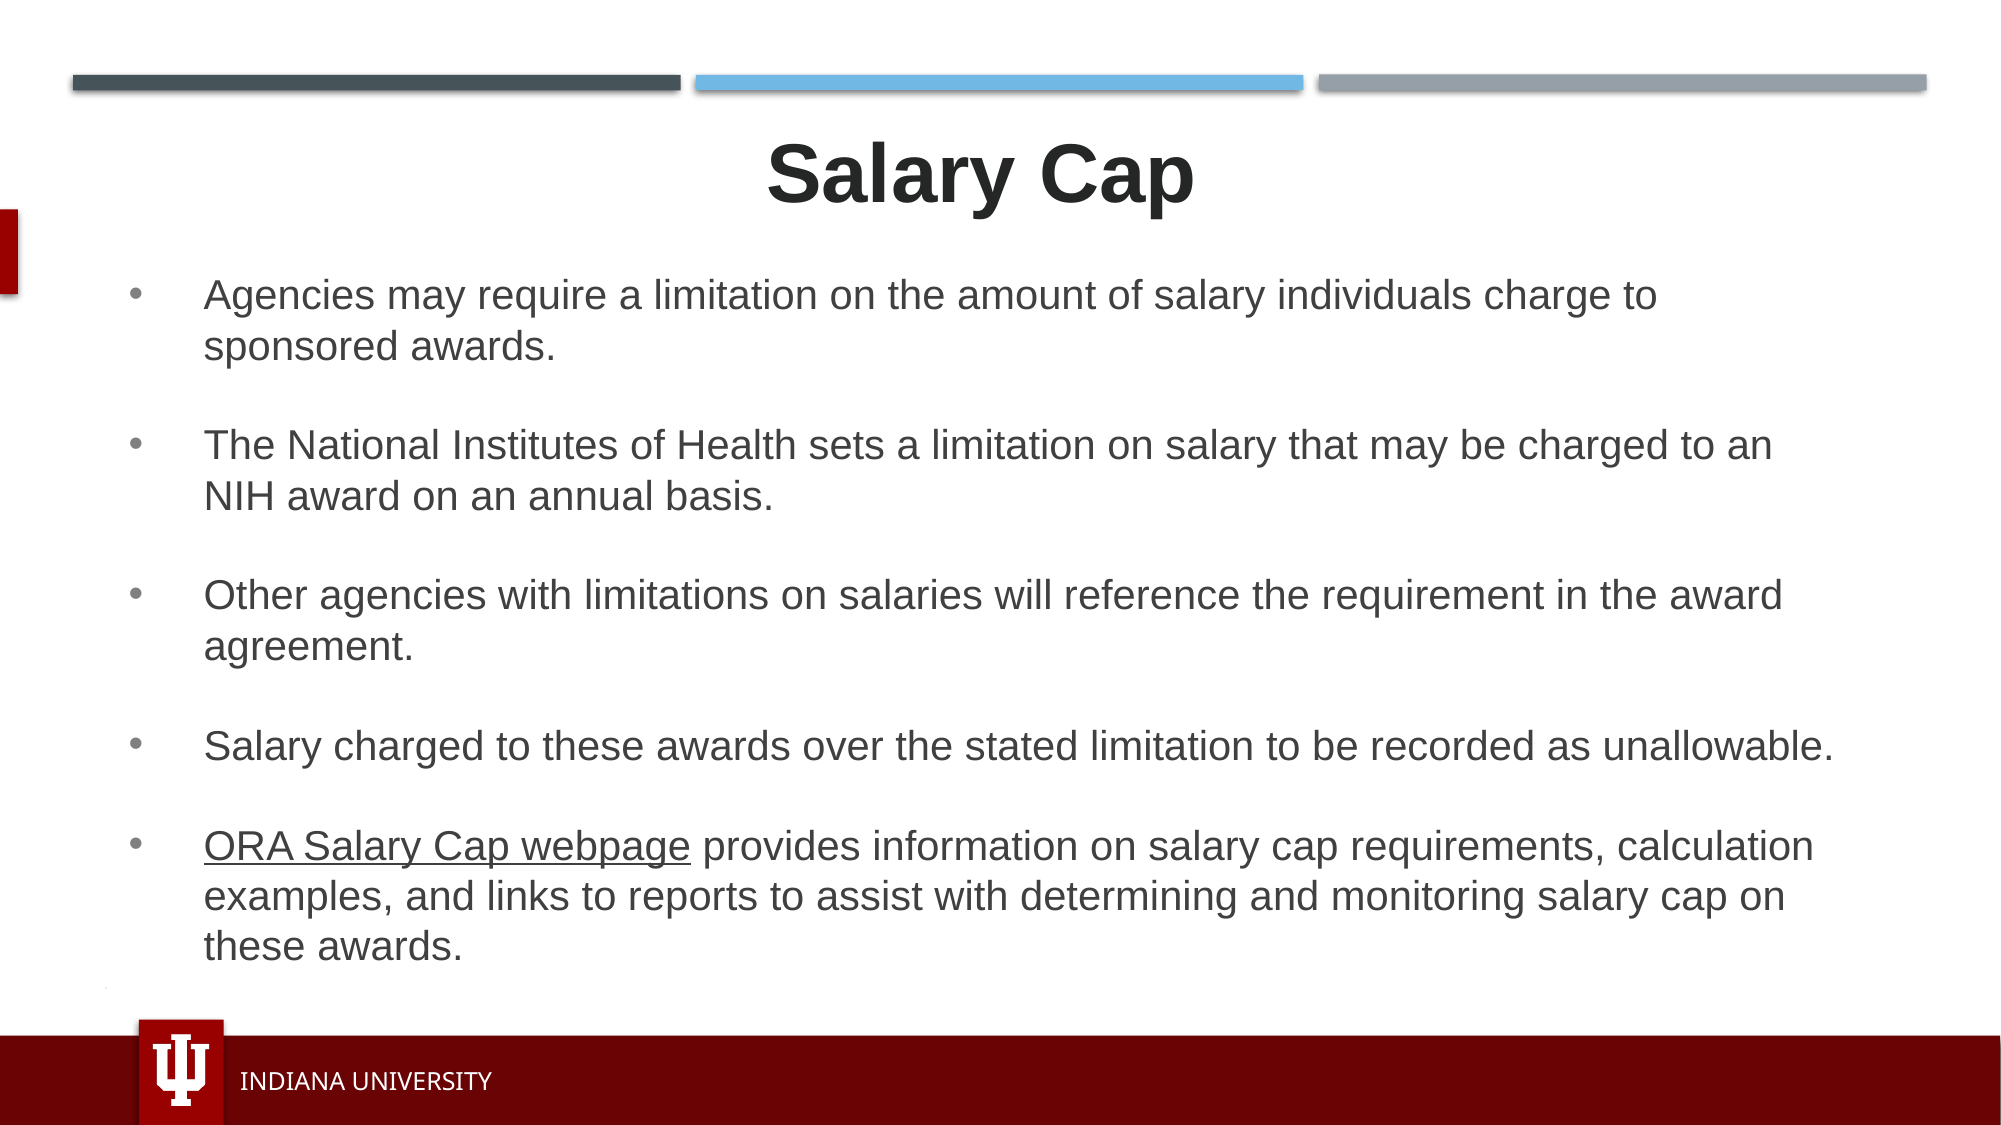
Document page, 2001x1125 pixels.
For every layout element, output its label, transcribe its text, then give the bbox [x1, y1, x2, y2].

picture [105, 987, 256, 1125]
title Salary Cap [728, 105, 1254, 226]
list Agencies may require a limitation on the amount of salary individuals charge to sponsored awards. The National Institutes of Health sets a limitation on salary that may be charged to an NIH award on an annual basis. Other agencies with limitations on salaries will reference the requirement in the award agreement. Salary charged to these awards over the stated limitation to be recorded as unallowable. ORA Salary Cap webpage provides information on salary cap requirements, calculation examples, and links to reports to assist with determining and monitoring salary cap on these awards. [113, 226, 1867, 1010]
